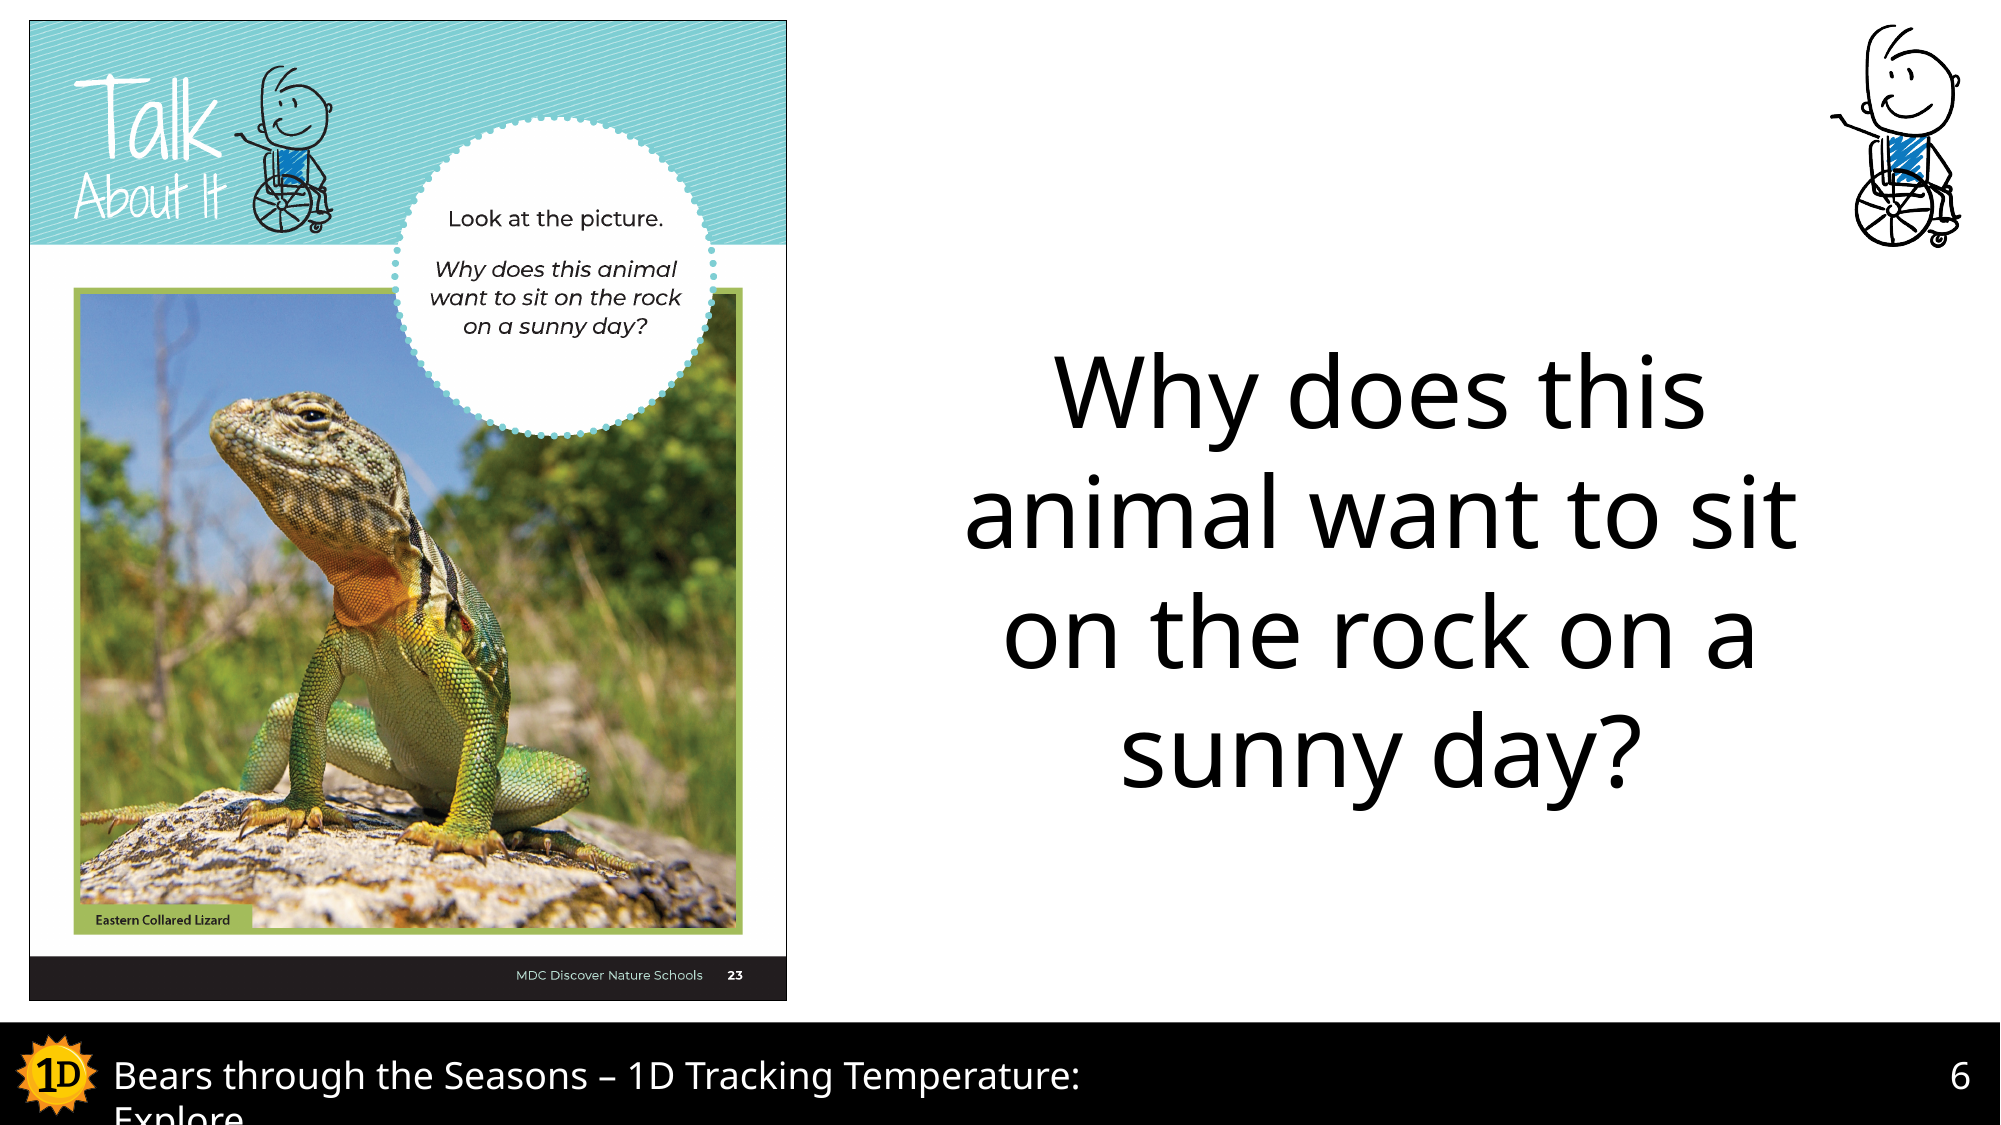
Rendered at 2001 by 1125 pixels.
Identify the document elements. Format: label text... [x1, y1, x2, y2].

text_box Bears through the Seasons – 1D Tracking Temperature: Explore [97, 1044, 1236, 1125]
picture [11, 1031, 102, 1118]
text_box 6 [1934, 1044, 1986, 1104]
text_box [0, 1021, 2000, 1125]
text_box Why does this animal want to sit on the rock on a sunny day? [881, 320, 1882, 816]
picture [1816, 19, 1987, 258]
picture [28, 19, 788, 1001]
